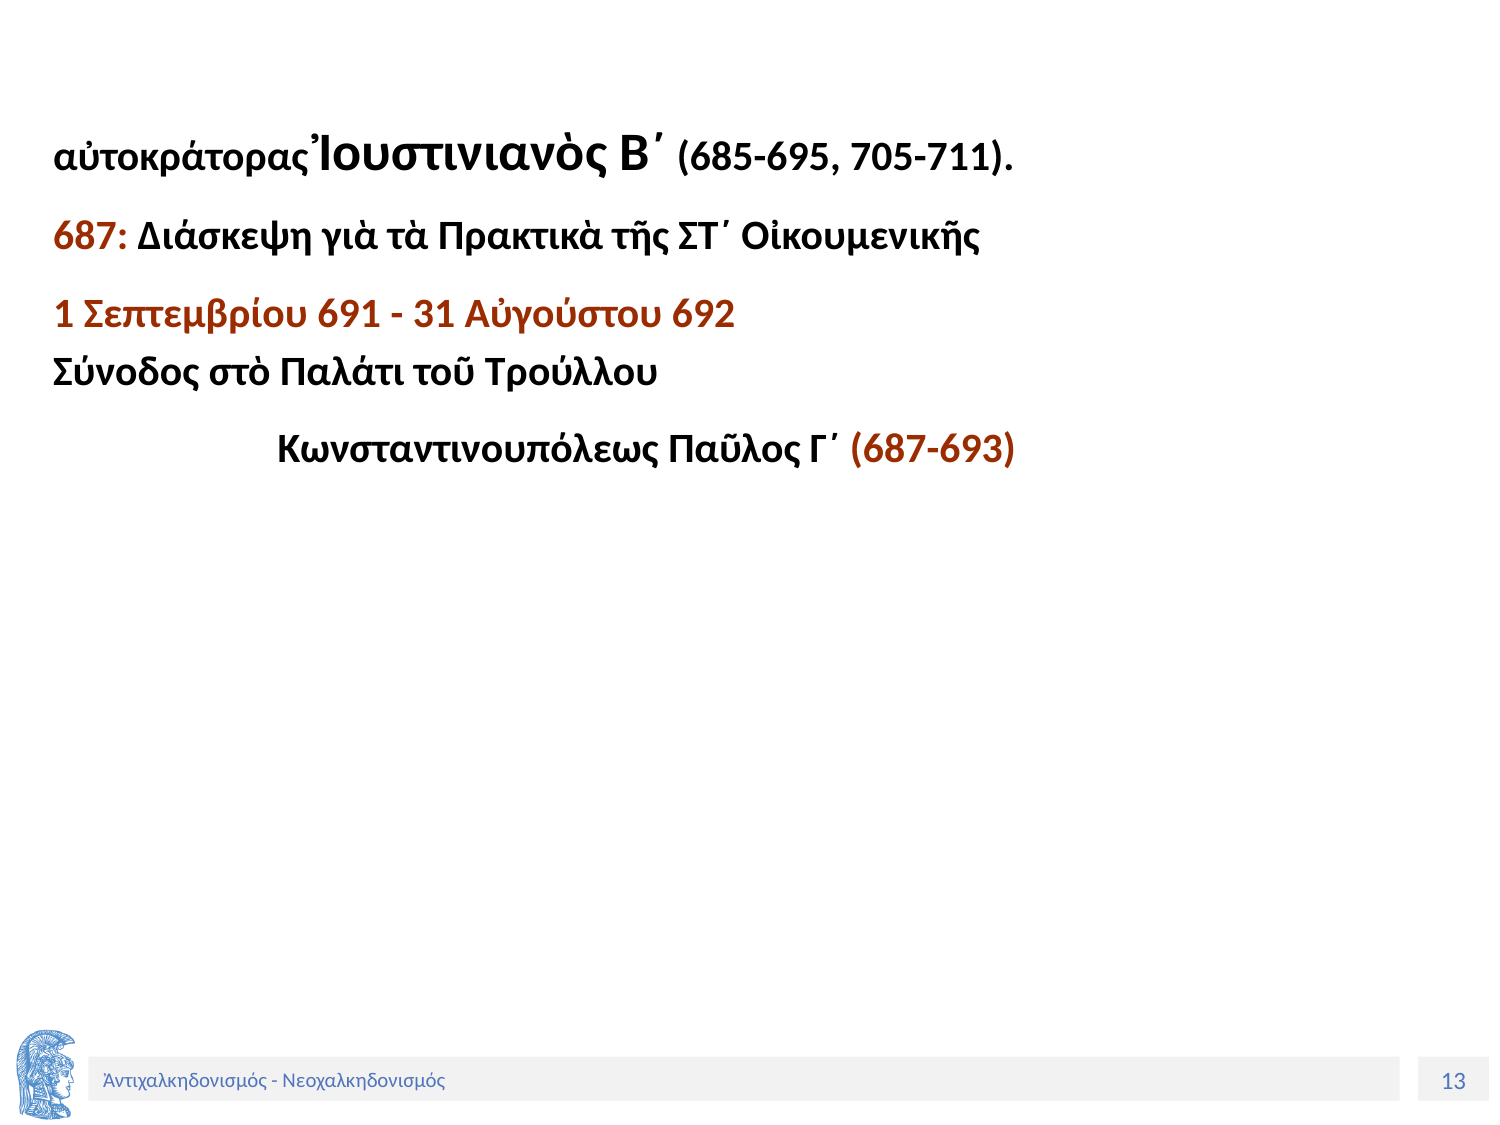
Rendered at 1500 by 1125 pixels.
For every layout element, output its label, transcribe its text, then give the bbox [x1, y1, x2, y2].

list αὐτοκράτορας Ἰουστινιανὸς Β´ (685-695, 705-711). 687: Διάσκεψη γιὰ τὰ Πρακτικὰ τῆς ΣΤ´ Οἰκουμενικῆς 1 Σεπτεμβρίου 691 - 31 Αὐγούστου 692 Σύνοδος στὸ Παλάτι τοῦ Τρούλλου Κωνσταντινουπόλεως Παῦλος Γ´ (687-693) [38, 108, 1467, 1009]
picture [9, 1026, 81, 1120]
